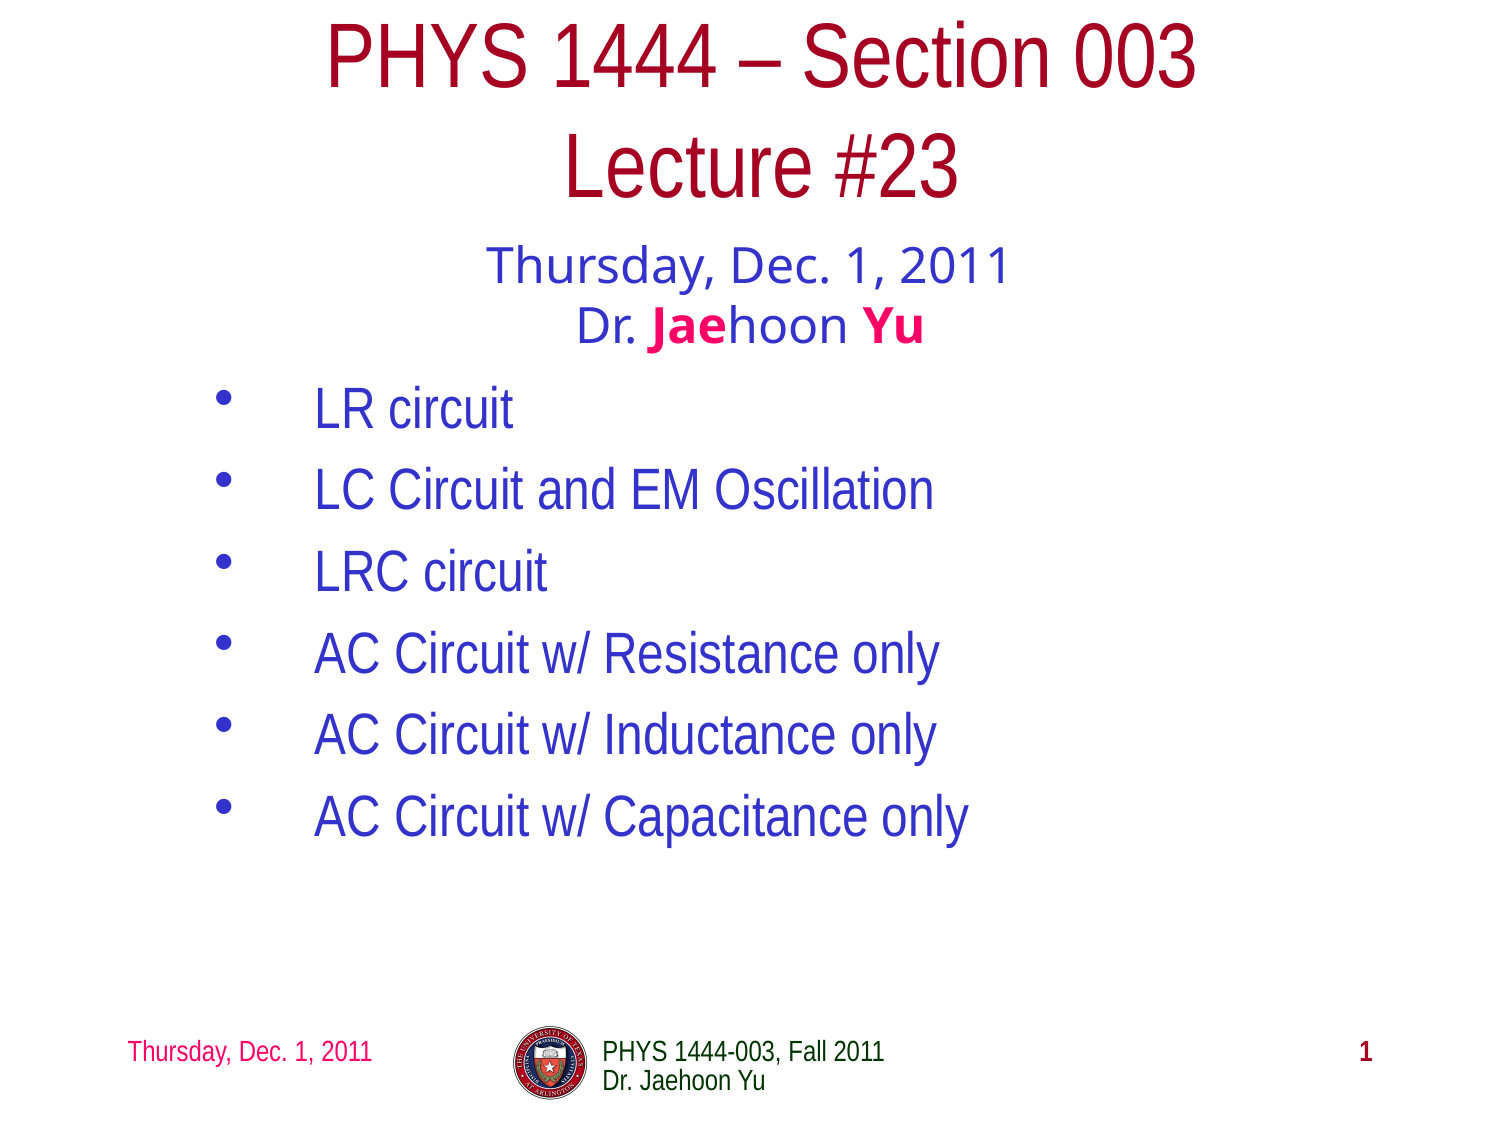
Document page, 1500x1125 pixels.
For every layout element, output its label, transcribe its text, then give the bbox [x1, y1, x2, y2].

text_box Thursday, Dec. 1, 2011 Dr. Jaehoon Yu [471, 226, 1029, 361]
slide_number 1 [1074, 1024, 1388, 1101]
text_box LR circuit LC Circuit and EM Oscillation LRC circuit AC Circuit w/ Resistance only AC Circuit w/ Inductance only AC Circuit w/ Capacitance only [200, 362, 1438, 963]
picture [512, 1025, 587, 1100]
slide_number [112, 1024, 426, 1101]
footer PHYS 1444-003, Fall 2011 Dr. Jaehoon Yu [587, 1024, 1001, 1101]
title PHYS 1444 – Section 003 Lecture #23 [124, 37, 1401, 176]
